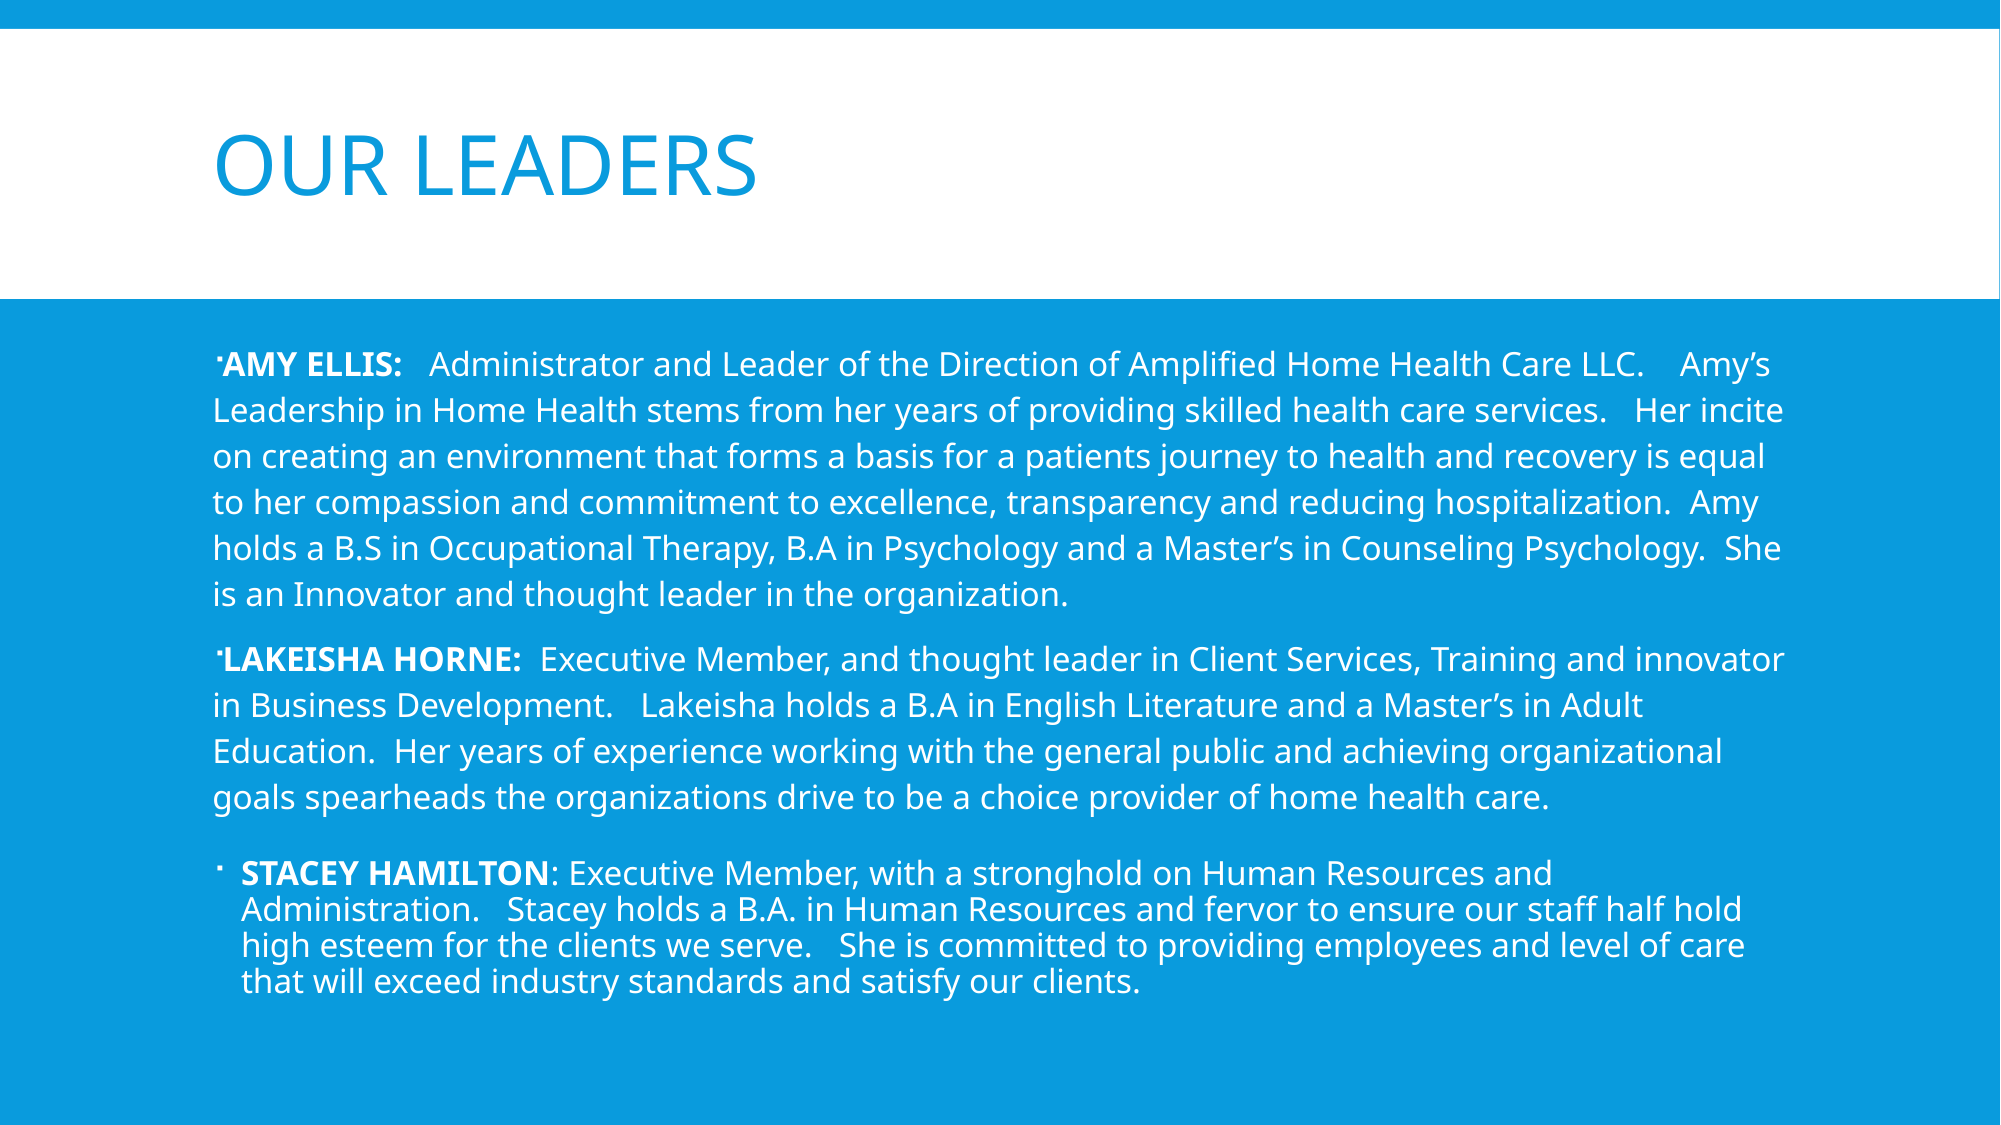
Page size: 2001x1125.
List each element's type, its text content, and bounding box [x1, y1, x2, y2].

list AMY ELLIS: Administrator and Leader of the Direction of Amplified Home Health Care LLC. Amy’s Leadership in Home Health stems from her years of providing skilled health care services. Her incite on creating an environment that forms a basis for a patients journey to health and recovery is equal to her compassion and commitment to excellence, transparency and reducing hospitalization. Amy holds a B.S in Occupational Therapy, B.A in Psychology and a Master’s in Counseling Psychology. She is an Innovator and thought leader in the organization. LAKEISHA HORNE: Executive Member, and thought leader in Client Services, Training and innovator in Business Development. Lakeisha holds a B.A in English Literature and a Master’s in Adult Education. Her years of experience working with the general public and achieving organizational goals spearheads the organizations drive to be a choice provider of home health care. STACEY HAMILTON: Executive Member, with a stronghold on Human Resources and Administration. Stacey holds a B.A. in Human Resources and fervor to ensure our staff half hold high esteem for the clients we serve. She is committed to providing employees and level of care that will exceed industry standards and satisfy our clients. [197, 329, 1803, 1020]
title Our Leaders [197, 46, 1803, 295]
